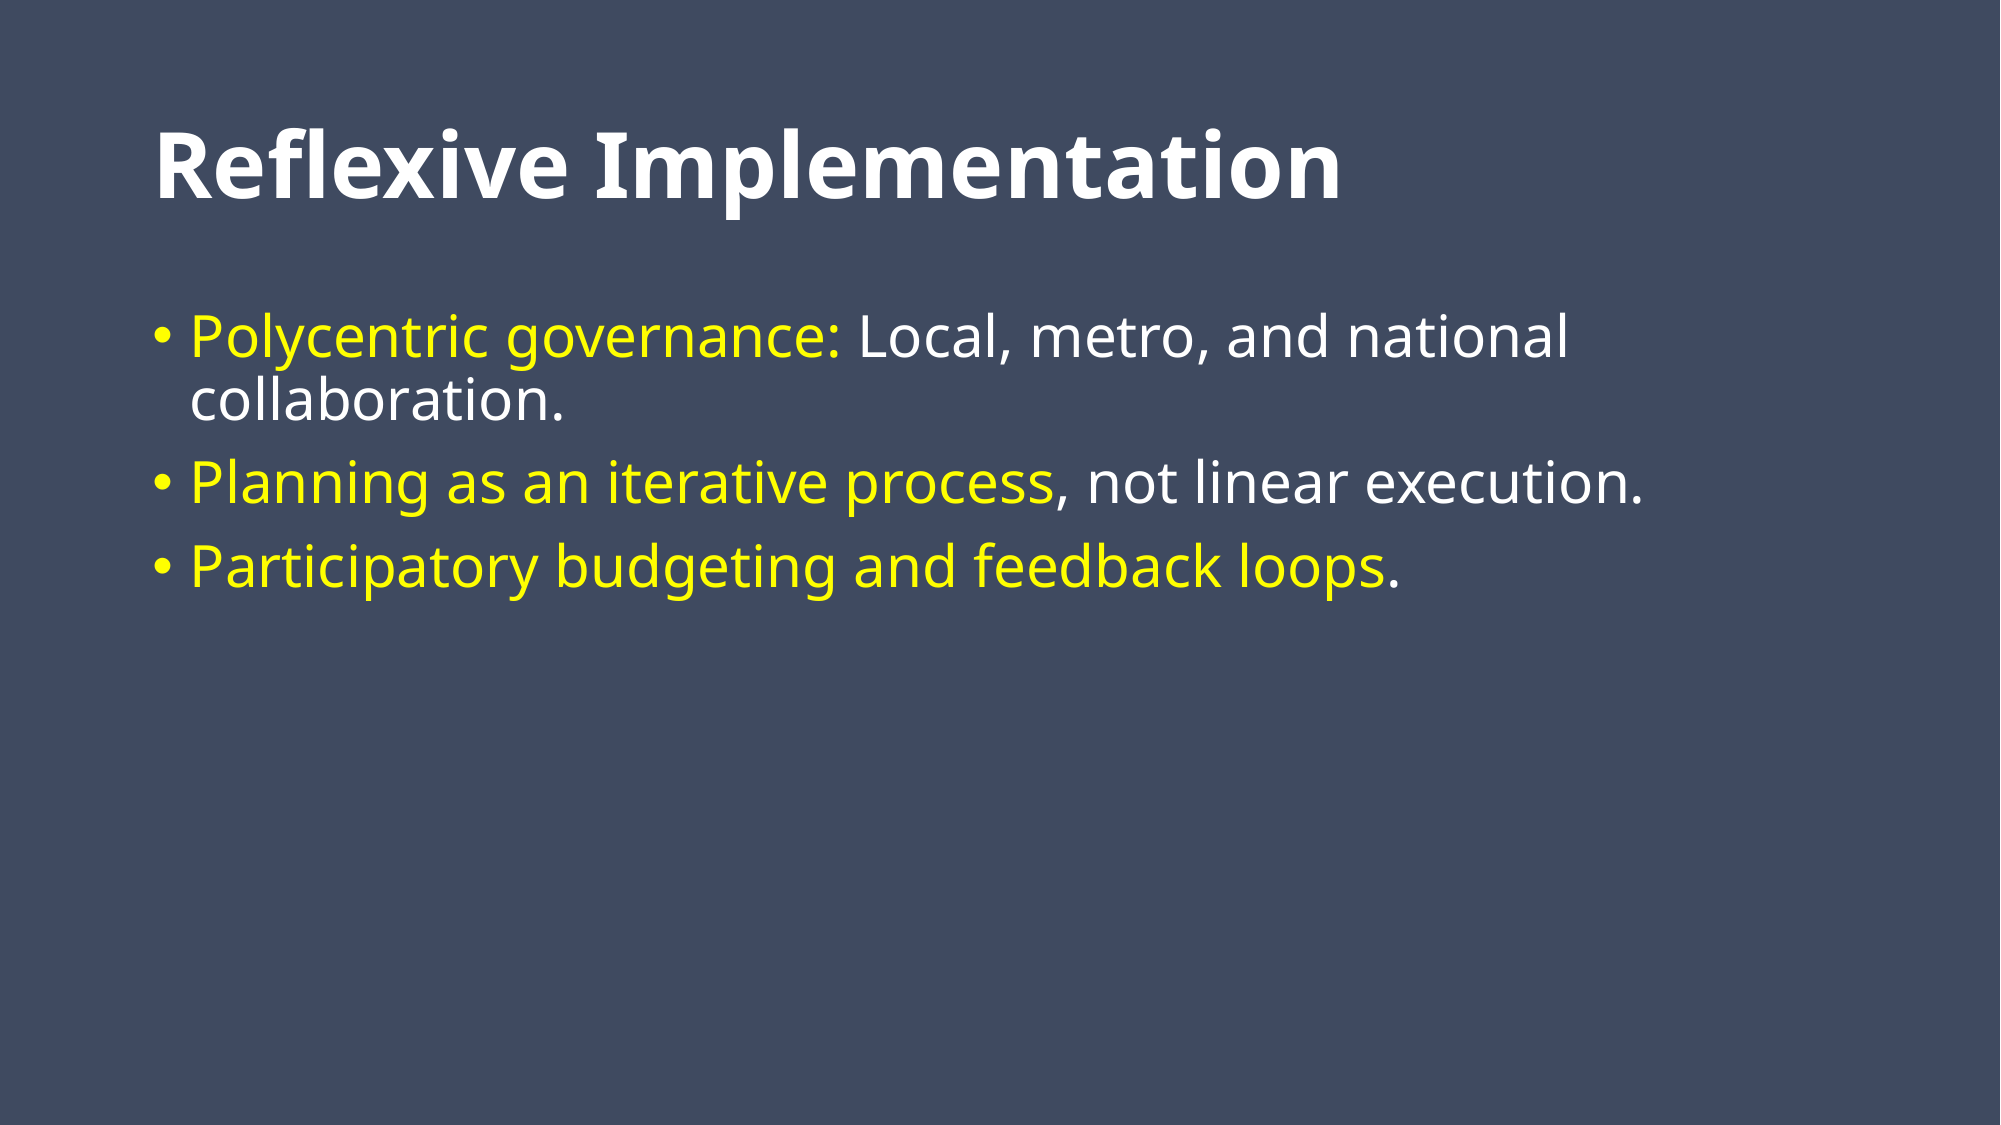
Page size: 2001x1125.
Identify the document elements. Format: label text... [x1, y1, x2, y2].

list Polycentric governance: Local, metro, and national collaboration. Planning as an iterative process, not linear execution. Participatory budgeting and feedback loops. [137, 299, 1863, 1014]
title Reflexive Implementation [137, 59, 1863, 278]
